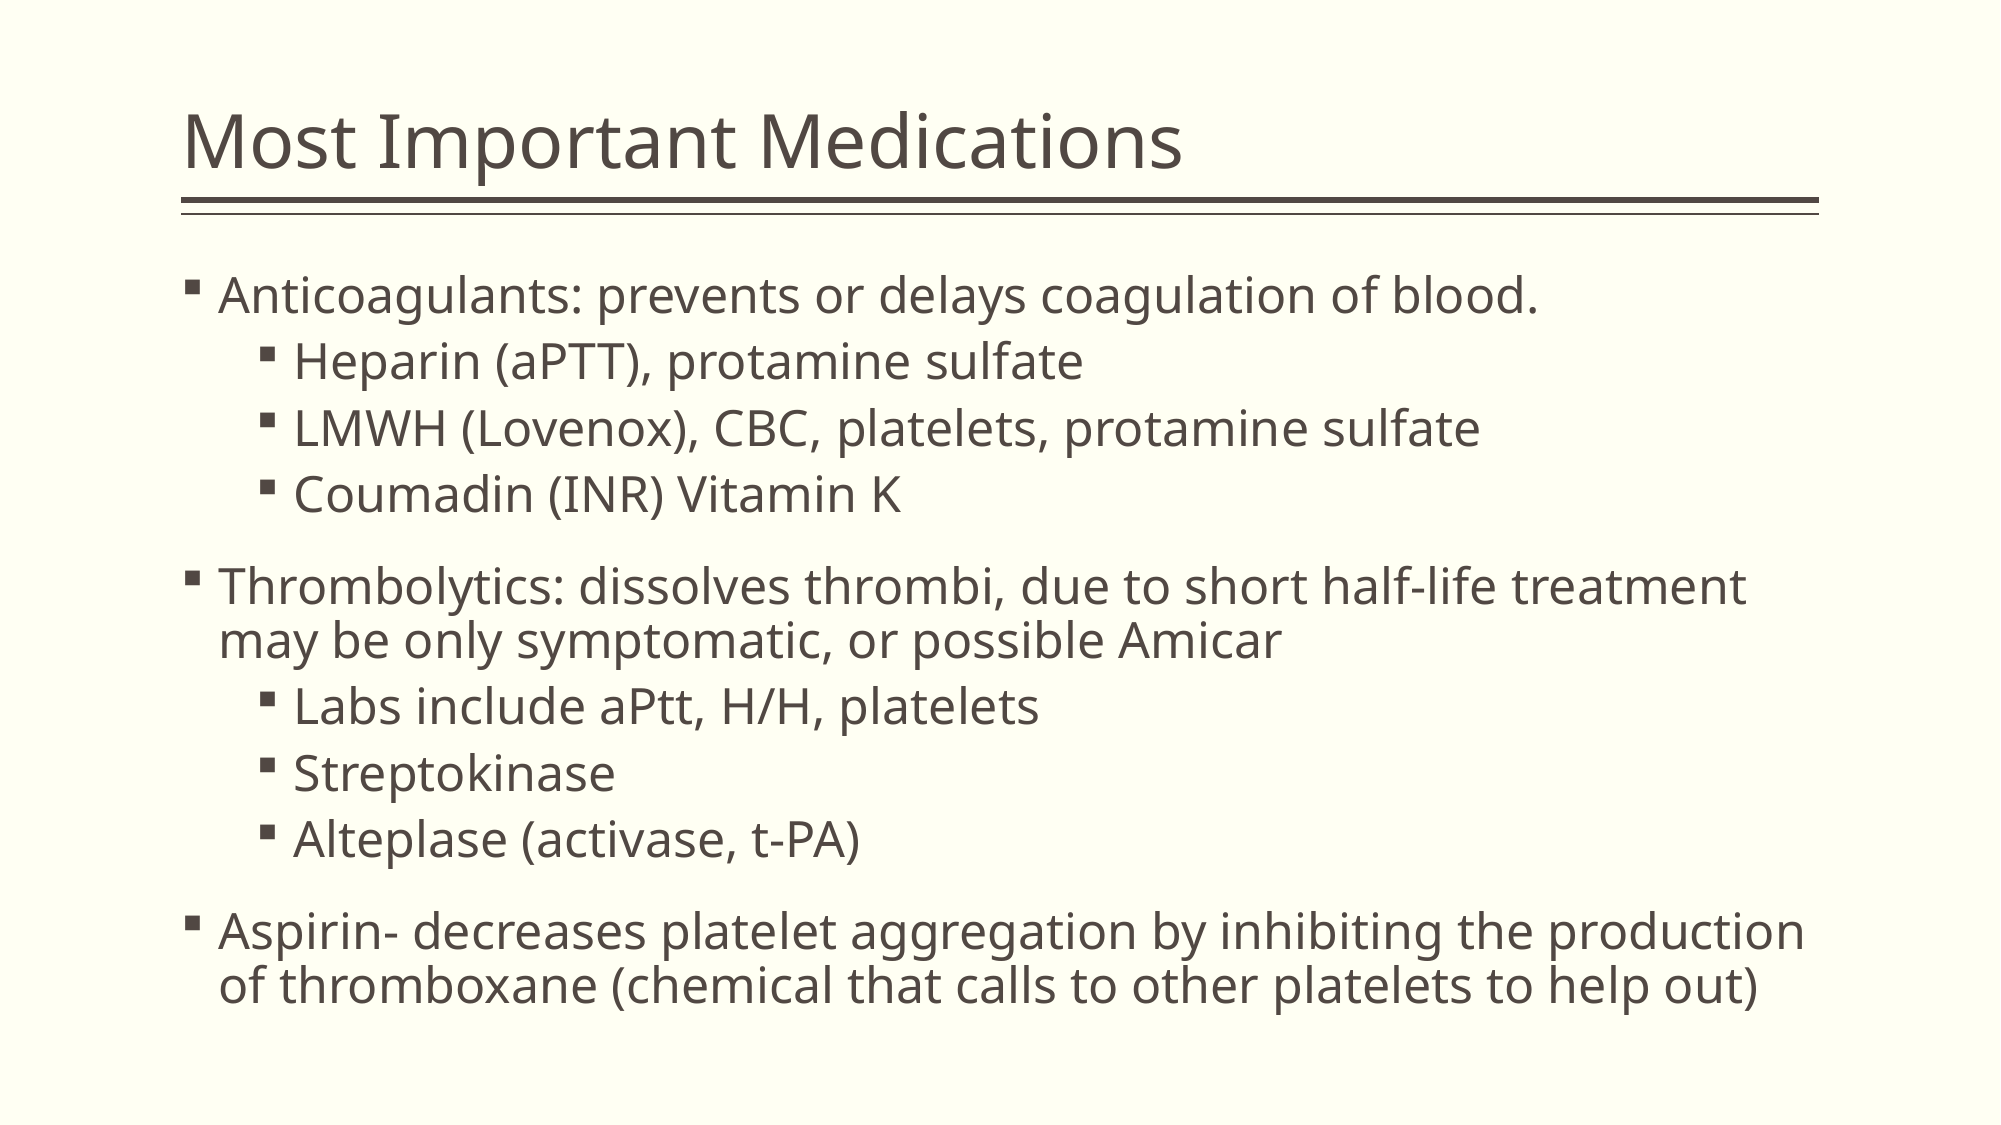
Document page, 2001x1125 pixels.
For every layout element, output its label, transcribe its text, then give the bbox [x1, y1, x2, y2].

title Most Important Medications [181, 12, 1819, 193]
list Anticoagulants: prevents or delays coagulation of blood. Heparin (aPTT), protamine sulfate LMWH (Lovenox), CBC, platelets, protamine sulfate Coumadin (INR) Vitamin K Thrombolytics: dissolves thrombi, due to short half-life treatment may be only symptomatic, or possible Amicar Labs include aPtt, H/H, platelets Streptokinase Alteplase (activase, t-PA) Aspirin- decreases platelet aggregation by inhibiting the production of thromboxane (chemical that calls to other platelets to help out) [181, 262, 1819, 1125]
